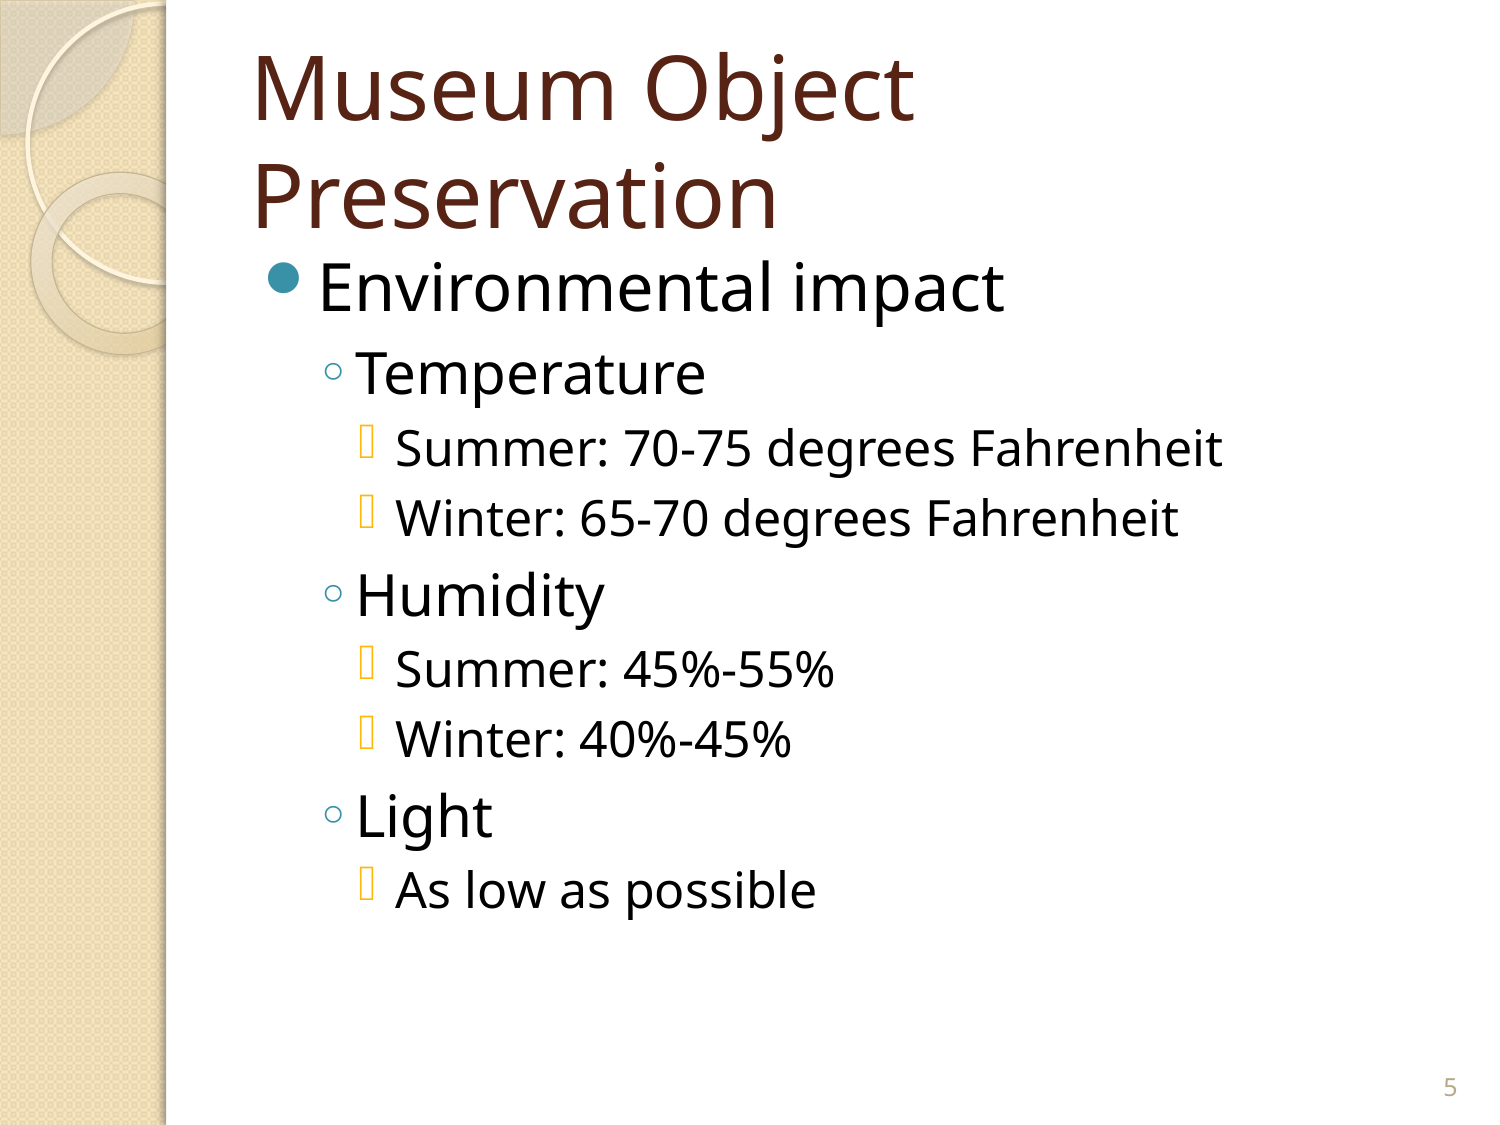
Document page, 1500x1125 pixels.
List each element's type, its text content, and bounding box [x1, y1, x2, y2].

list Environmental impact Temperature Summer: 70-75 degrees Fahrenheit Winter: 65-70 degrees Fahrenheit Humidity Summer: 45%-55% Winter: 40%-45% Light As low as possible [235, 237, 1466, 1025]
slide_number 5 [1413, 1034, 1488, 1113]
title Museum Object Preservation [235, 45, 1466, 233]
